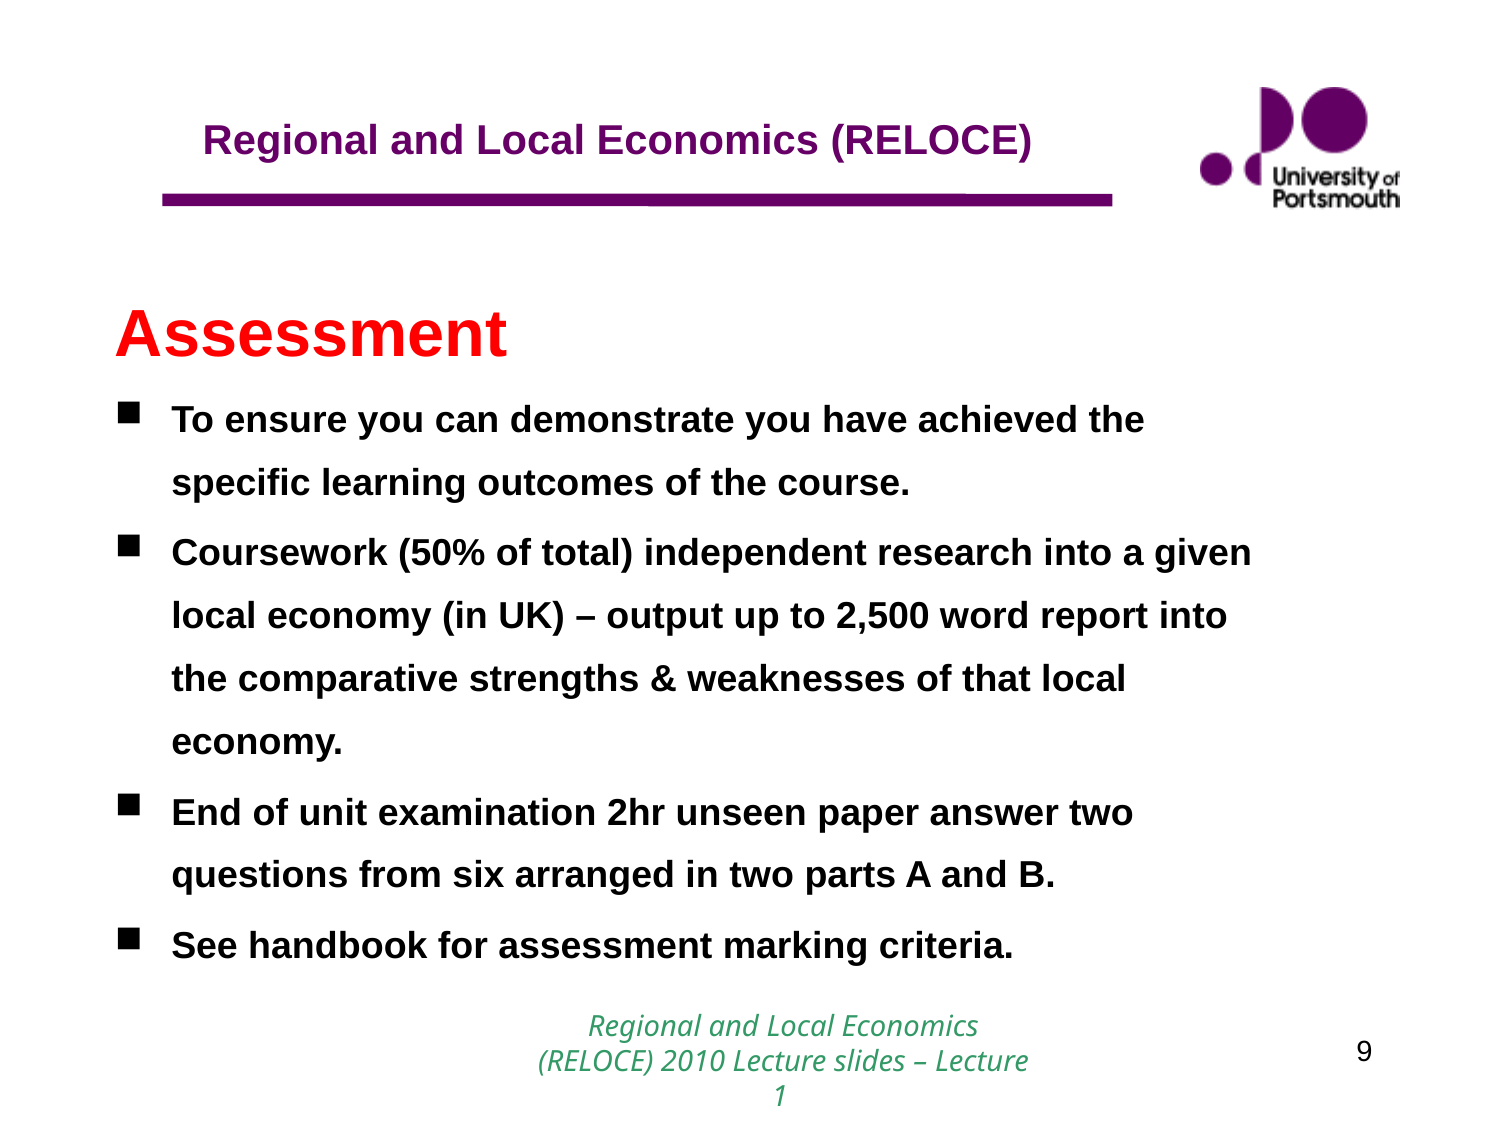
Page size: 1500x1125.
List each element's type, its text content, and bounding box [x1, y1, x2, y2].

picture [1200, 87, 1400, 234]
footer Regional and Local Economics (RELOCE) 2010 Lecture slides – Lecture 1 [512, 999, 1055, 1079]
list Assessment To ensure you can demonstrate you have achieved the specific learning outcomes of the course. Coursework (50% of total) independent research into a given local economy (in UK) – output up to 2,500 word report into the comparative strengths & weaknesses of that local economy. End of unit examination 2hr unseen paper answer two questions from six arranged in two parts A and B. See handbook for assessment marking criteria. [99, 249, 1276, 926]
slide_number 9 [1074, 1024, 1388, 1101]
